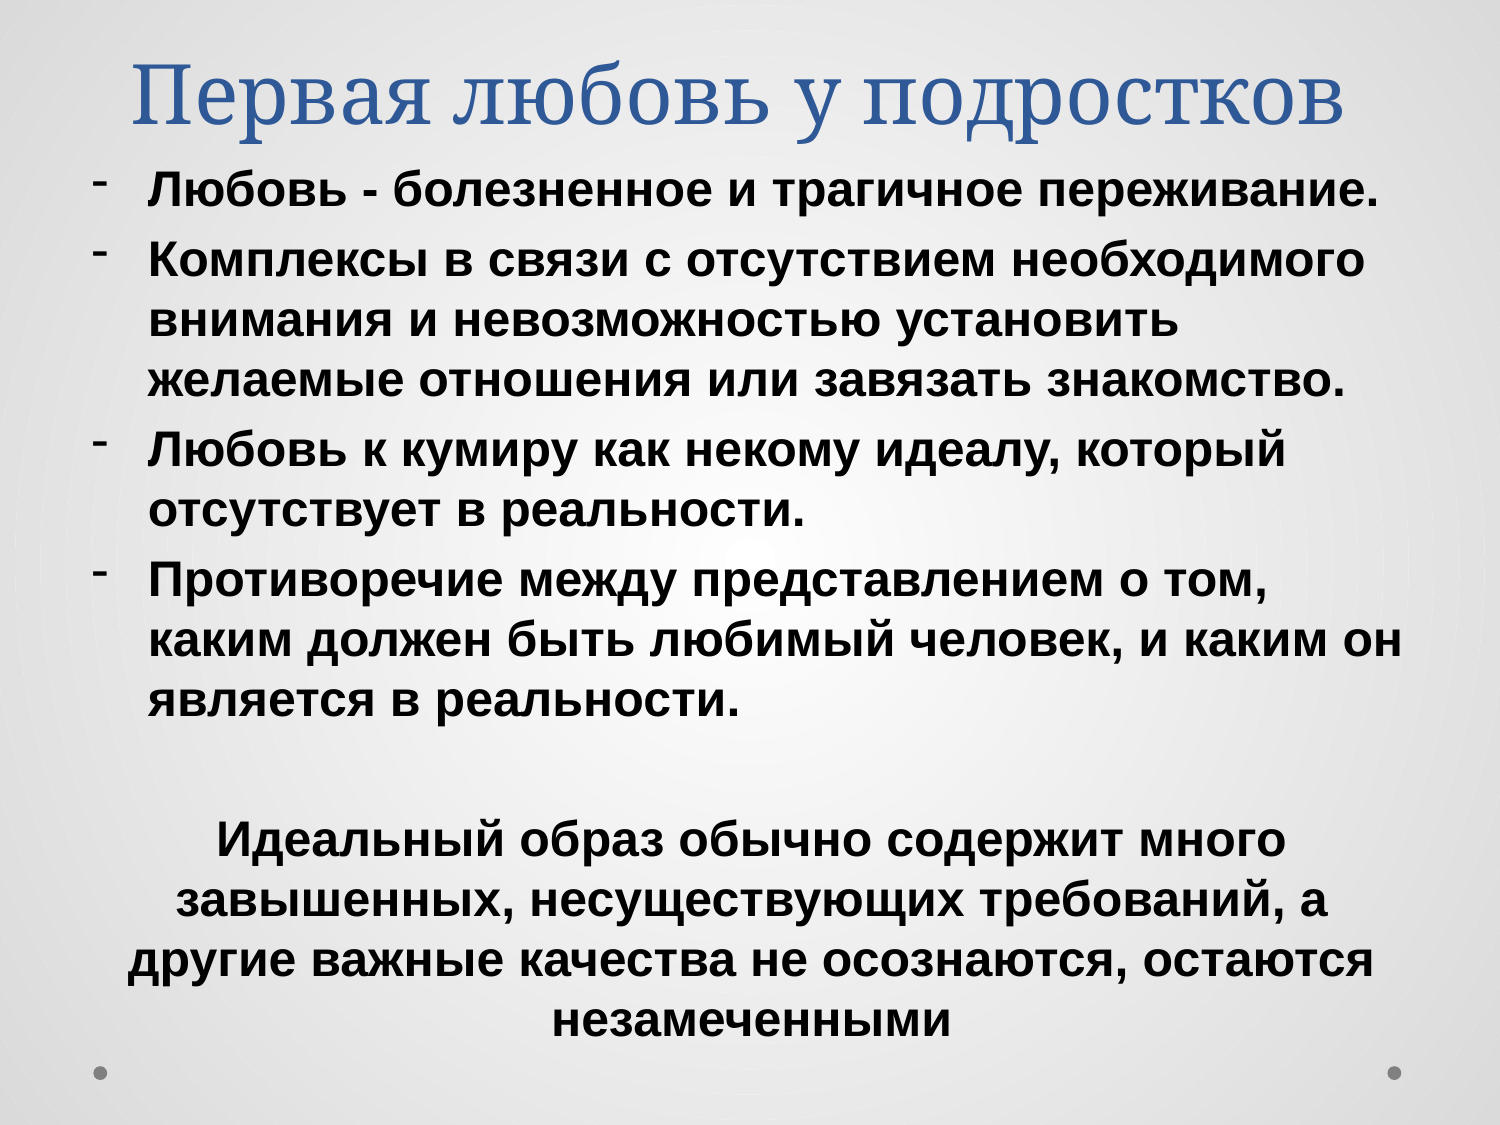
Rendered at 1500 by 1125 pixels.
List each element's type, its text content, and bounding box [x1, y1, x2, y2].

list Любовь - болезненное и трагичное переживание. Комплексы в связи с отсутствием необходимого внимания и невозможностью установить желаемые отношения или завязать знакомство. Любовь к кумиру как некому идеалу, который отсутствует в реальности. Противоречие между представлением о том, каким должен быть любимый человек, и каким он является в реальности. Идеальный образ обычно содержит много завышенных, несуществующих требований, а другие важные качества не осознаются, остаются незамеченными [76, 149, 1427, 892]
title Первая любовь у подростков [75, 0, 1425, 149]
